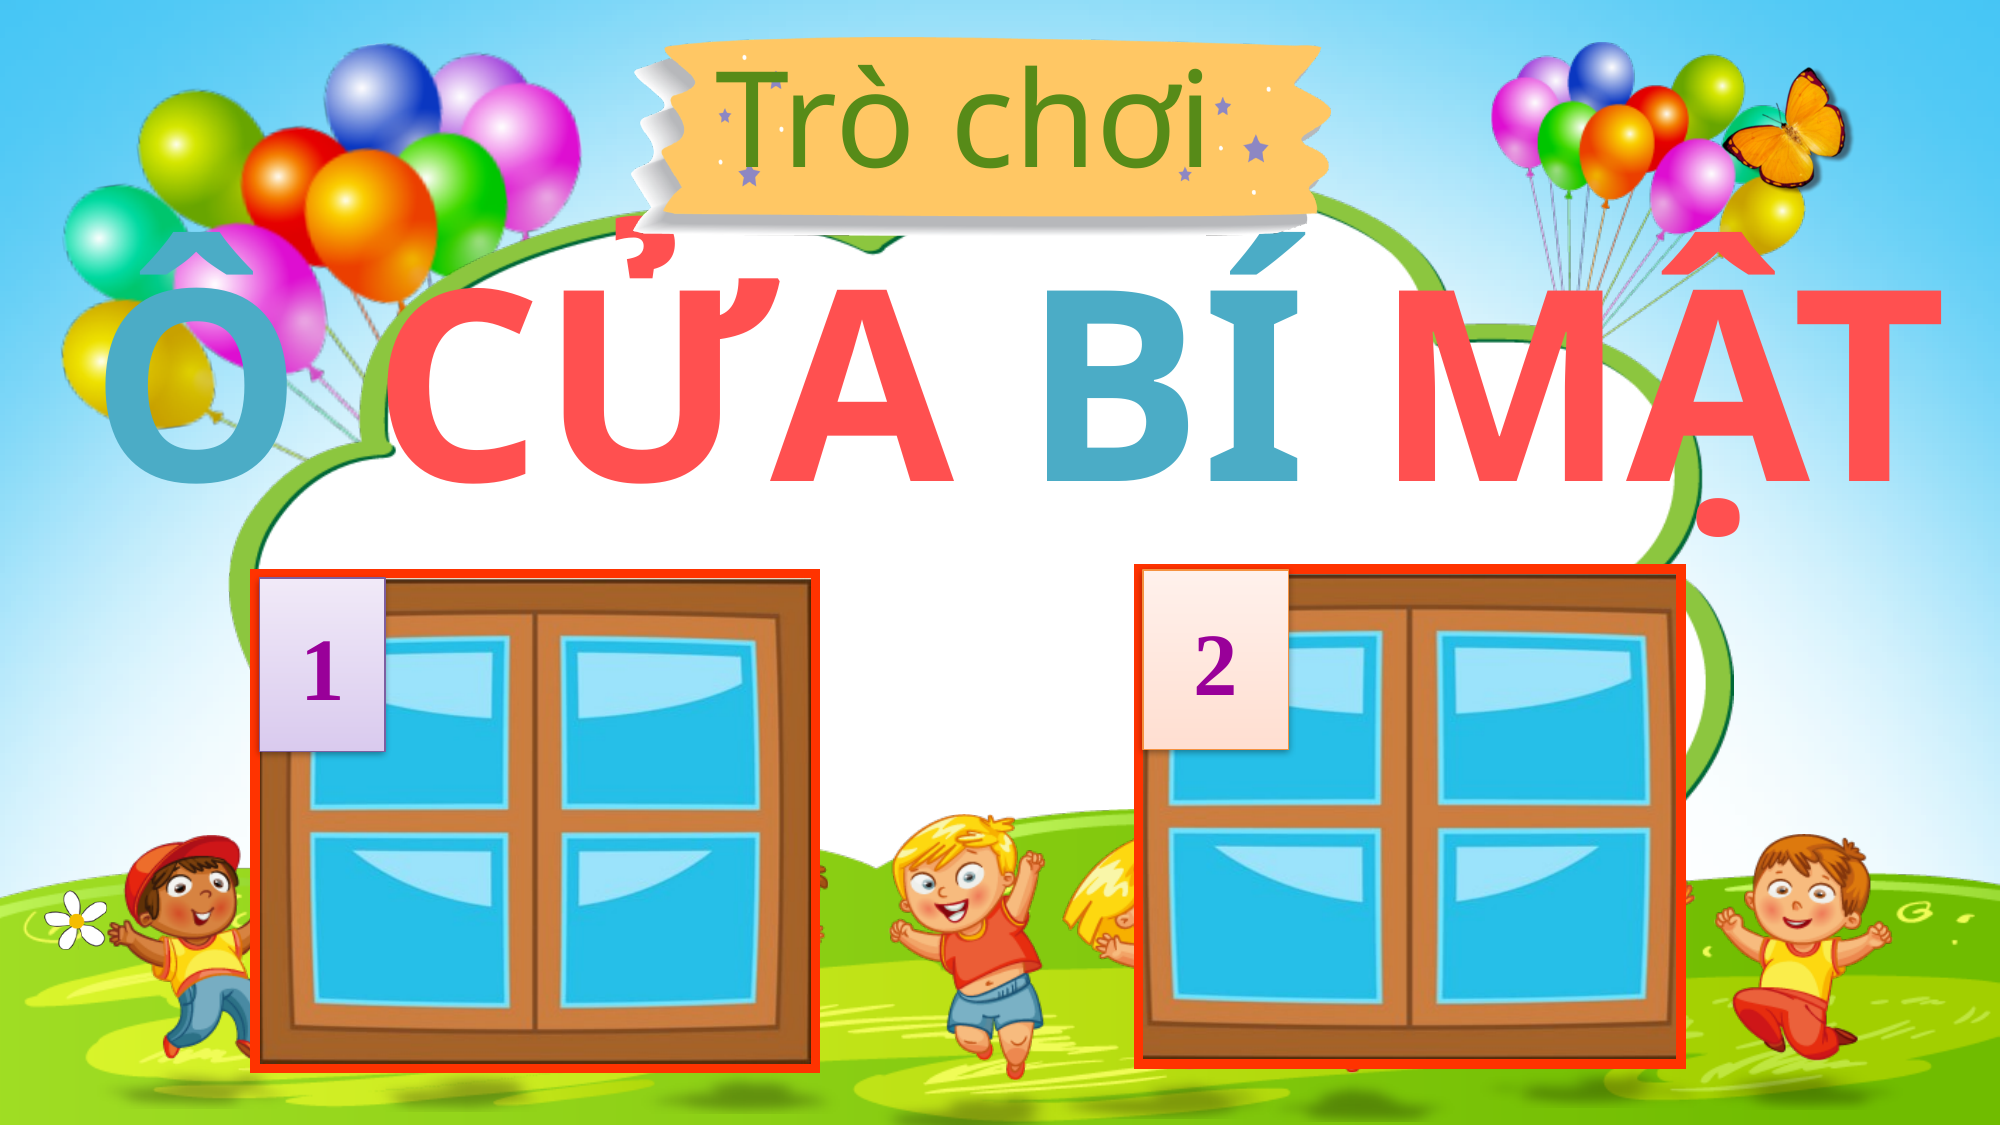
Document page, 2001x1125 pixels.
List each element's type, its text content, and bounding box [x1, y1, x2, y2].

picture [0, 0, 2000, 1125]
text_box Ô CỬA BÍ MẬT [75, 207, 1962, 543]
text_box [259, 577, 811, 1064]
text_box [1142, 569, 1677, 1060]
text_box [630, 26, 1363, 236]
